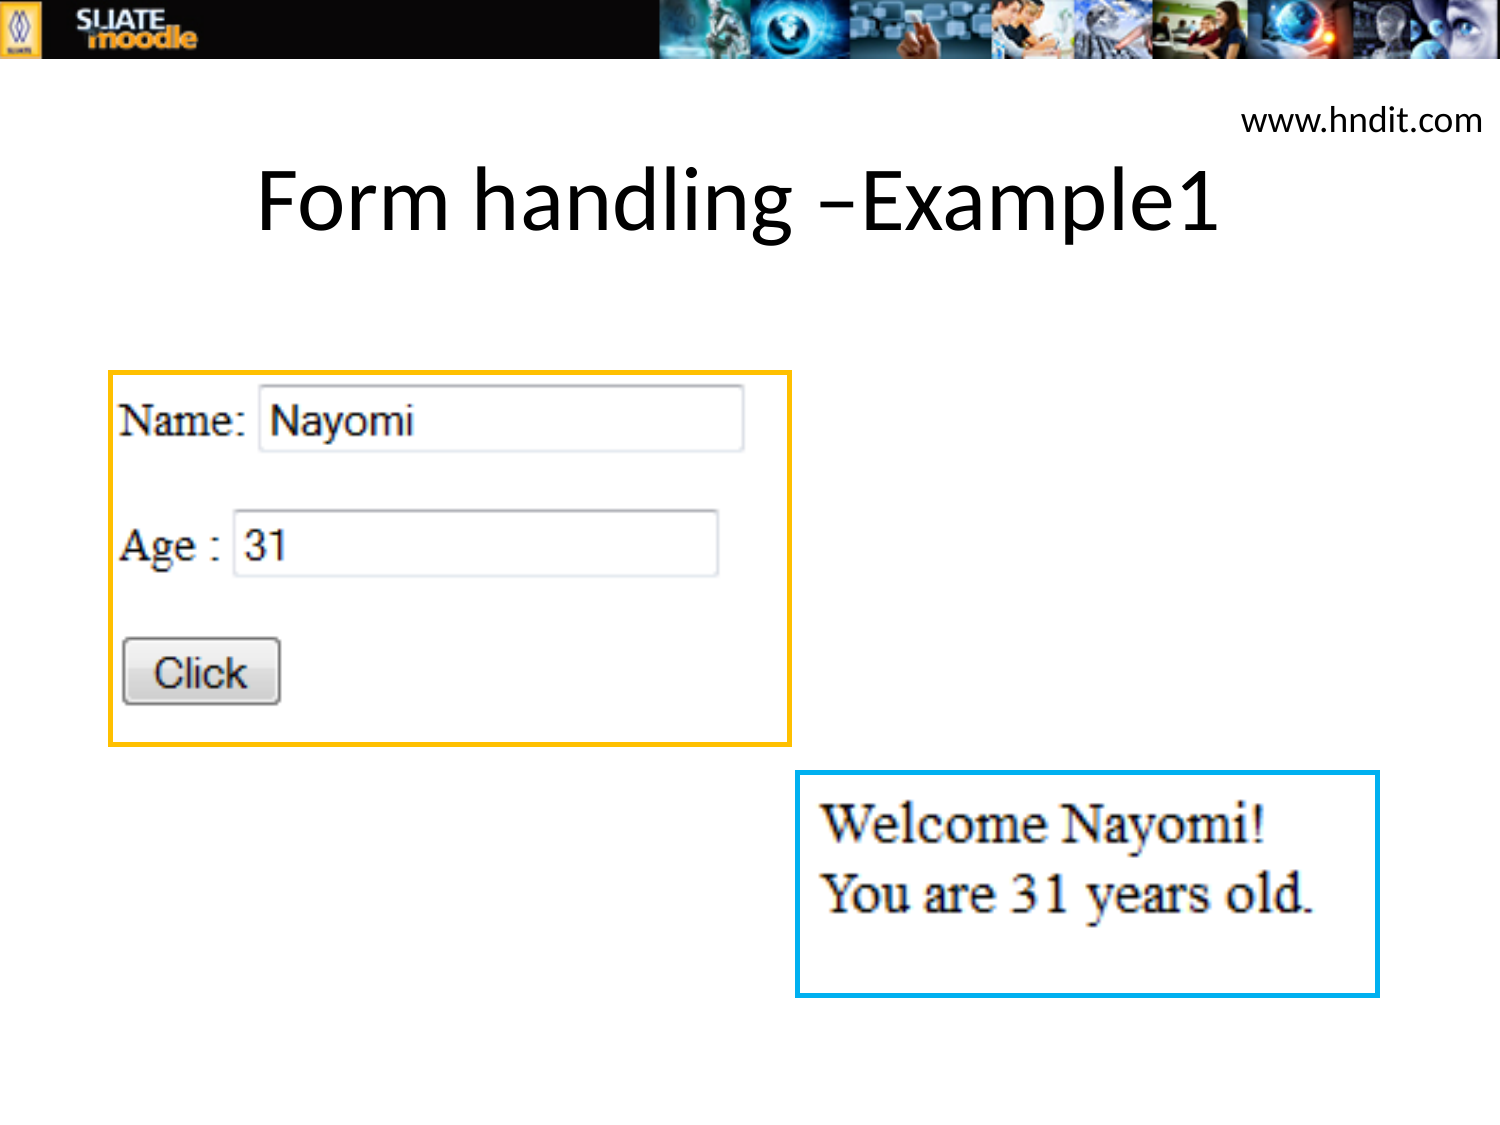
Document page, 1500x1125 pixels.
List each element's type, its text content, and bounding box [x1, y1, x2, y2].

picture [801, 776, 1374, 992]
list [112, 374, 788, 743]
picture [0, 0, 1500, 59]
title Form handling –Example1 [75, 99, 1425, 288]
text_box www.hndit.com [1225, 87, 1499, 148]
